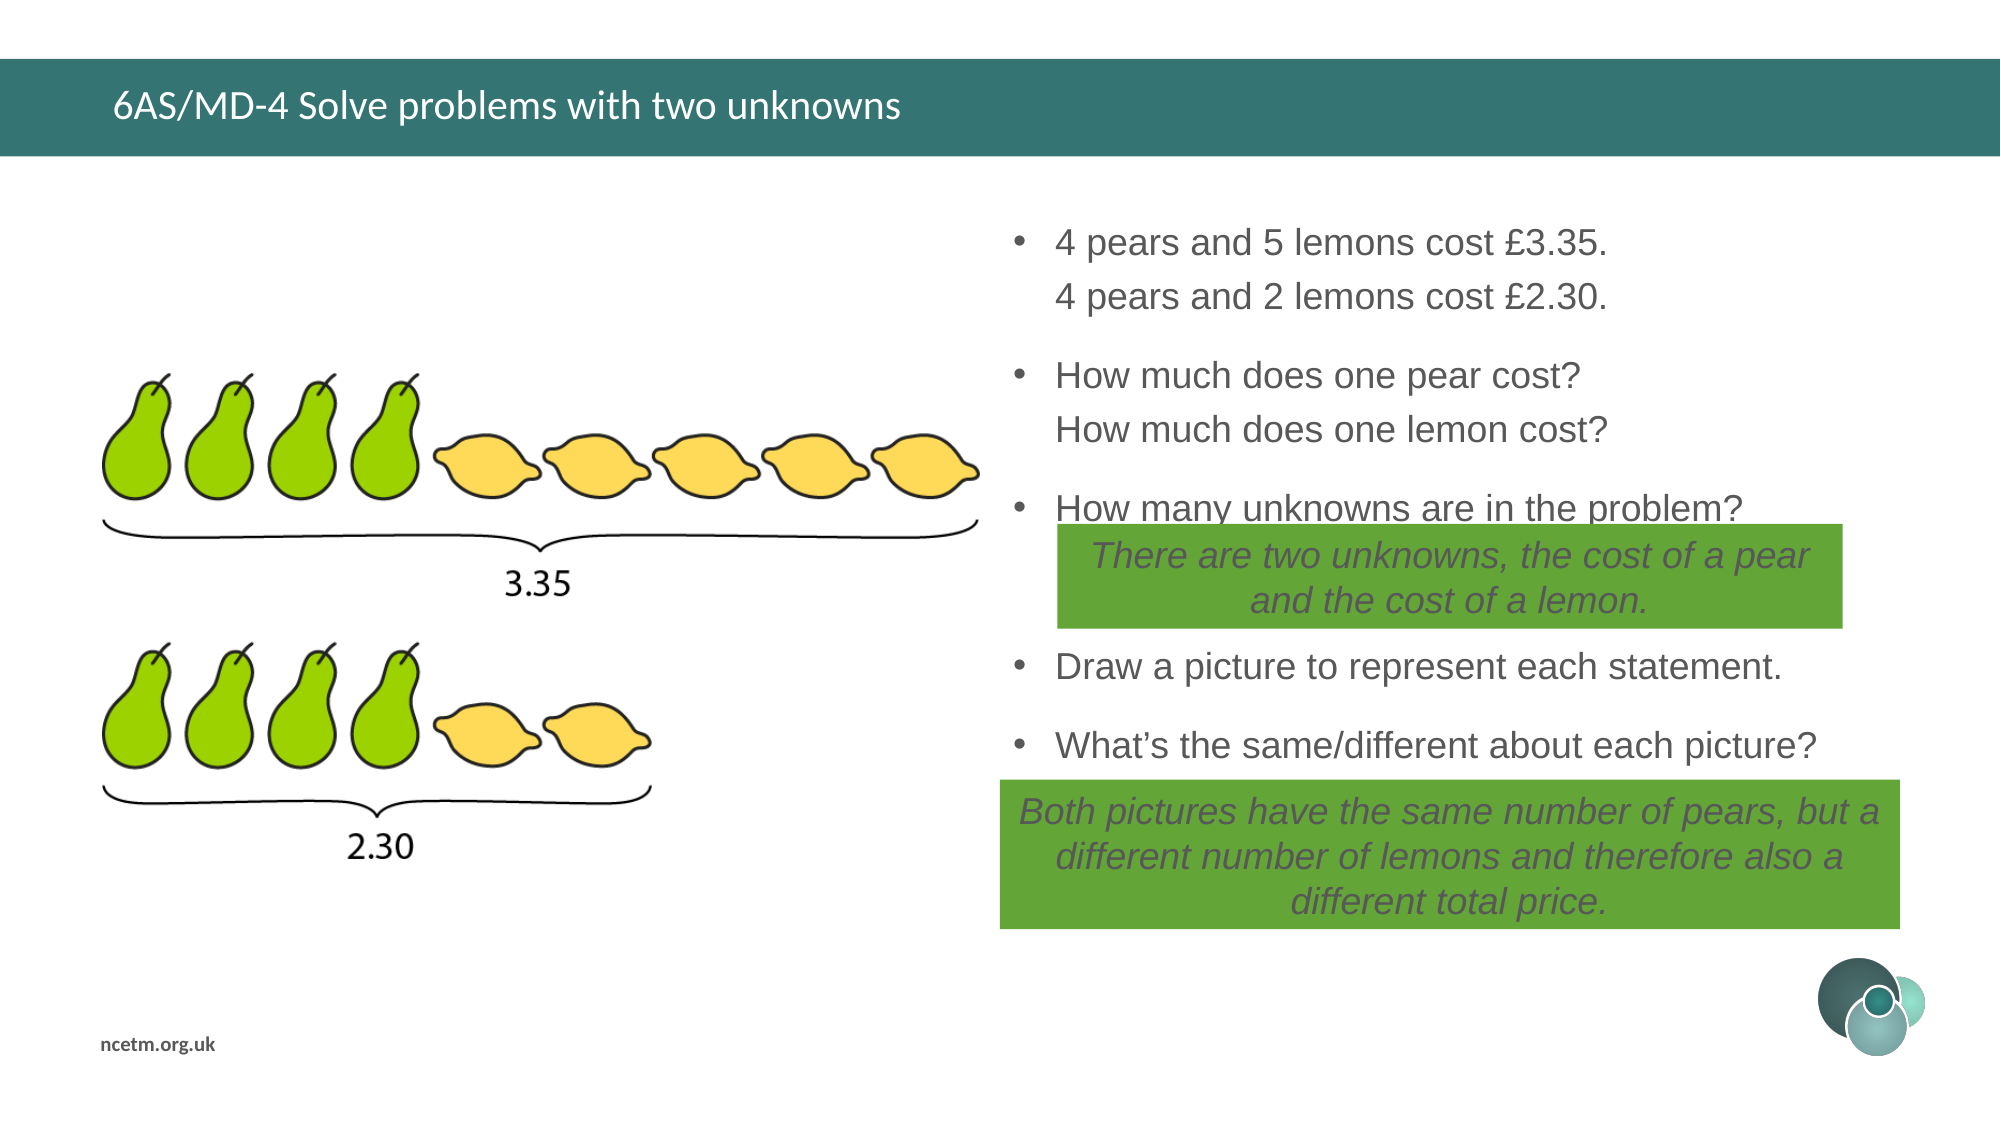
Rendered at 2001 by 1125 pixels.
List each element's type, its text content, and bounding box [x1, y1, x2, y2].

picture [102, 629, 981, 873]
text_box Both pictures have the same number of pears, but a different number of lemons and therefore also a different total price. [999, 779, 1900, 930]
title 6AS/MD-4 Solve problems with two unknowns [97, 76, 1945, 147]
picture [1818, 958, 1925, 1056]
text_box 4 pears and 5 lemons cost £3.35. 4 pears and 2 lemons cost £2.30. How much does one pear cost? How much does one lemon cost? How many unknowns are in the problem? Draw a picture to represent each statement. What’s the same/different about each picture? [998, 201, 1925, 752]
text_box There are two unknowns, the cost of a pear and the cost of a lemon. [1057, 523, 1843, 629]
picture [102, 373, 981, 607]
